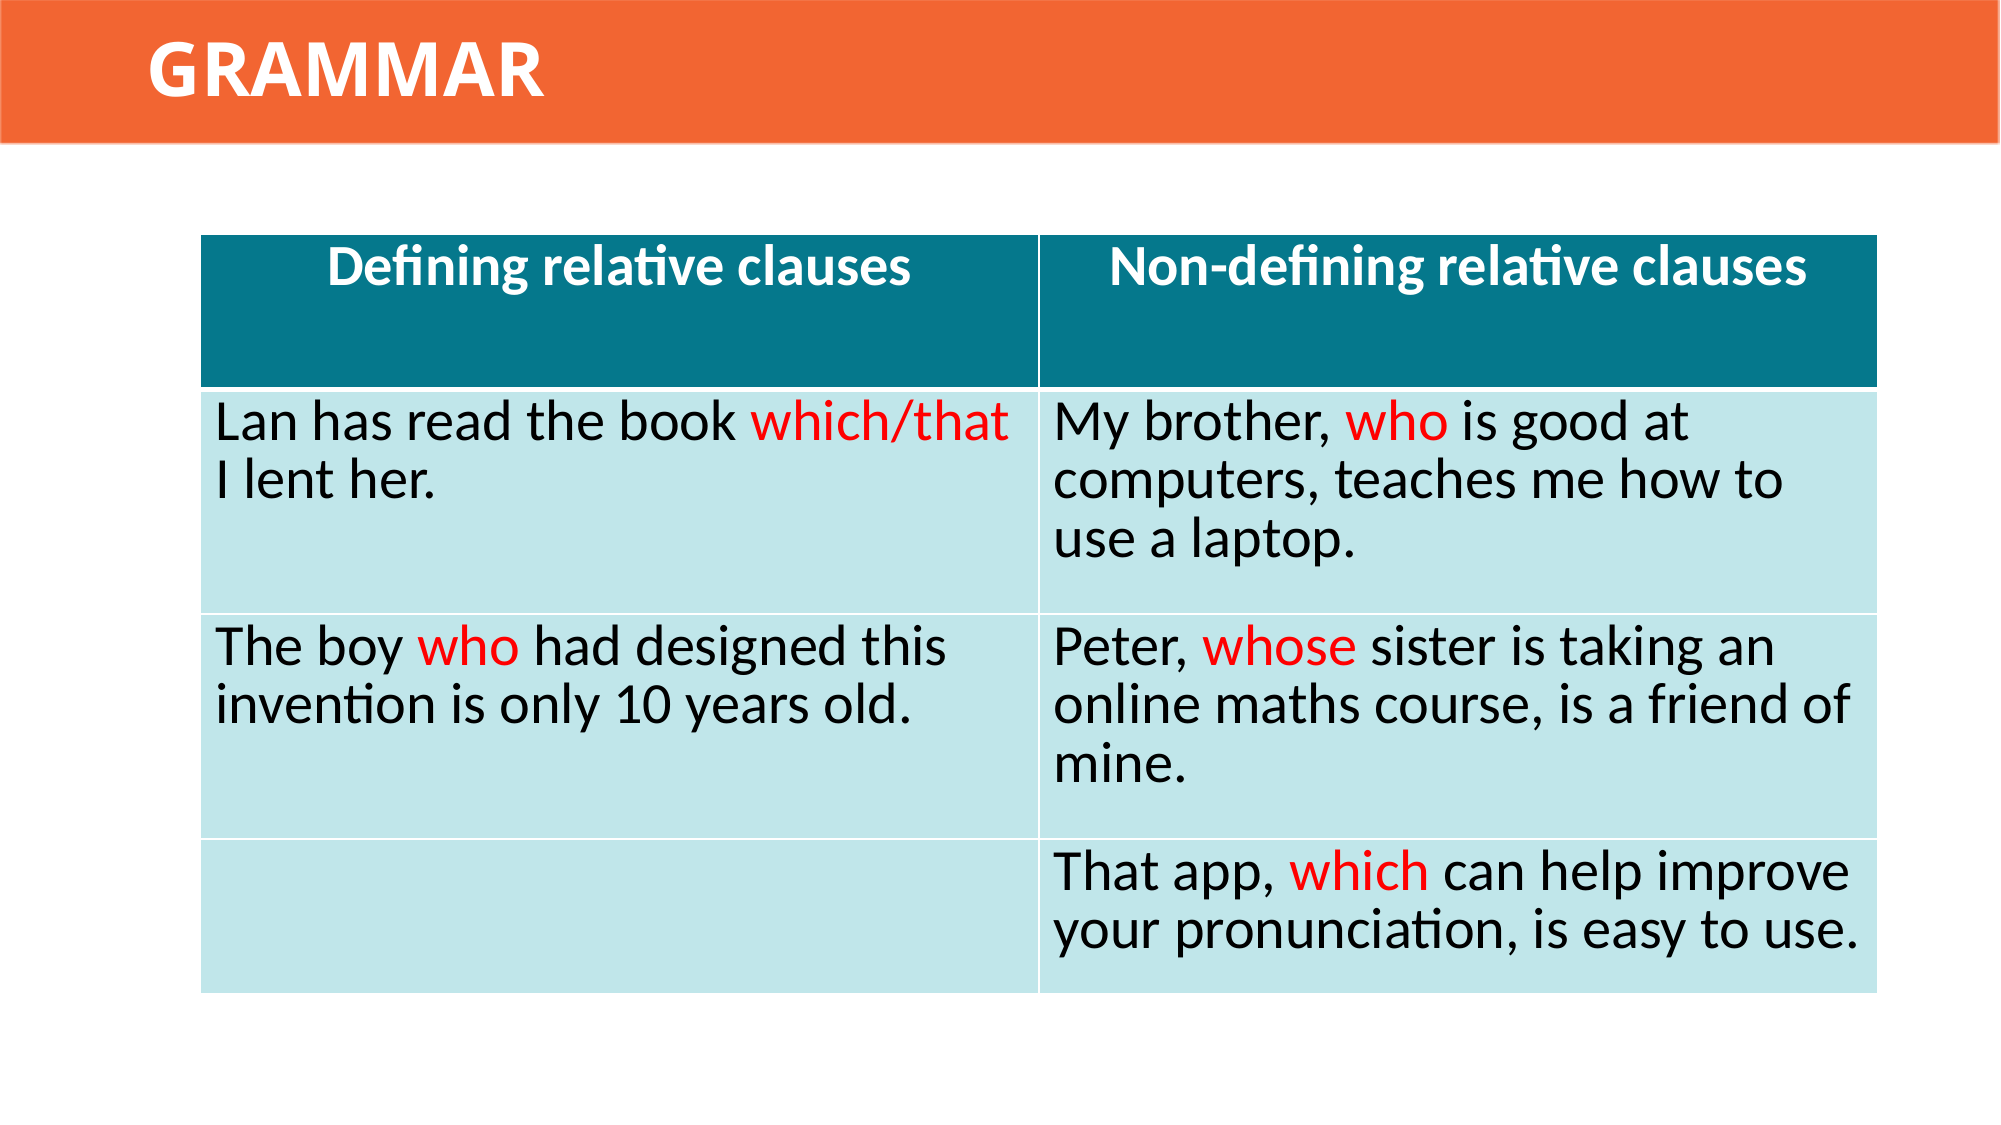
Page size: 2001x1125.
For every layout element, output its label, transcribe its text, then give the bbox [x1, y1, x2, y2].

table_cell [201, 840, 1038, 993]
table_cell The boy who had designed this invention is only 10 years old. [201, 615, 1038, 838]
table_cell That app, which can help improve your pronunciation, is easy to use. [1040, 840, 1877, 993]
picture [0, 0, 2000, 145]
table_cell Lan has read the book which/that I lent her. [201, 392, 1038, 613]
table_header Defining relative clauses [201, 235, 1038, 387]
table_cell My brother, who is good at computers, teaches me how to use a laptop. [1040, 392, 1877, 613]
table_header Non-defining relative clauses [1040, 235, 1877, 387]
table_cell Peter, whose sister is taking an online maths course, is a friend of mine. [1040, 615, 1877, 838]
